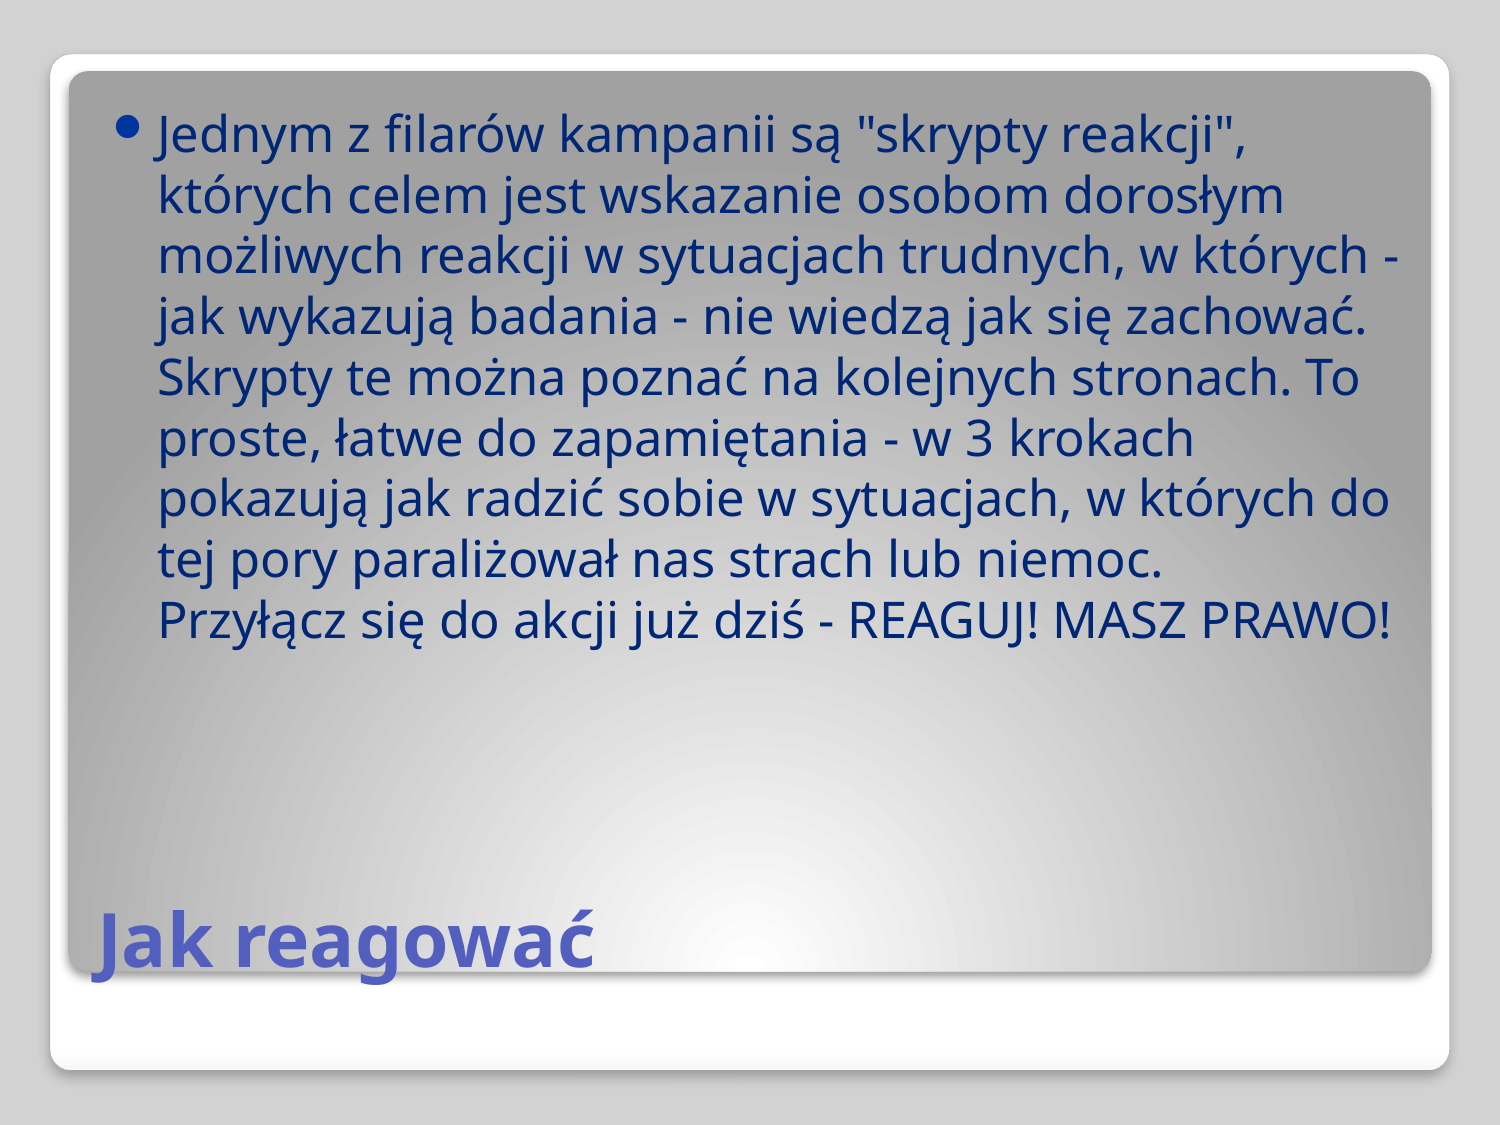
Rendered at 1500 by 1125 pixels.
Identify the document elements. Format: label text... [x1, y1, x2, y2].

title Jak reagować [82, 817, 1425, 990]
list Jednym z filarów kampanii są "skrypty reakcji", których celem jest wskazanie osobom dorosłym możliwych reakcji w sytuacjach trudnych, w których - jak wykazują badania - nie wiedzą jak się zachować. Skrypty te można poznać na kolejnych stronach. To proste, łatwe do zapamiętania - w 3 krokach pokazują jak radzić sobie w sytuacjach, w których do tej pory paraliżował nas strach lub niemoc. Przyłącz się do akcji już dziś - REAGUJ! MASZ PRAWO! [82, 86, 1425, 774]
